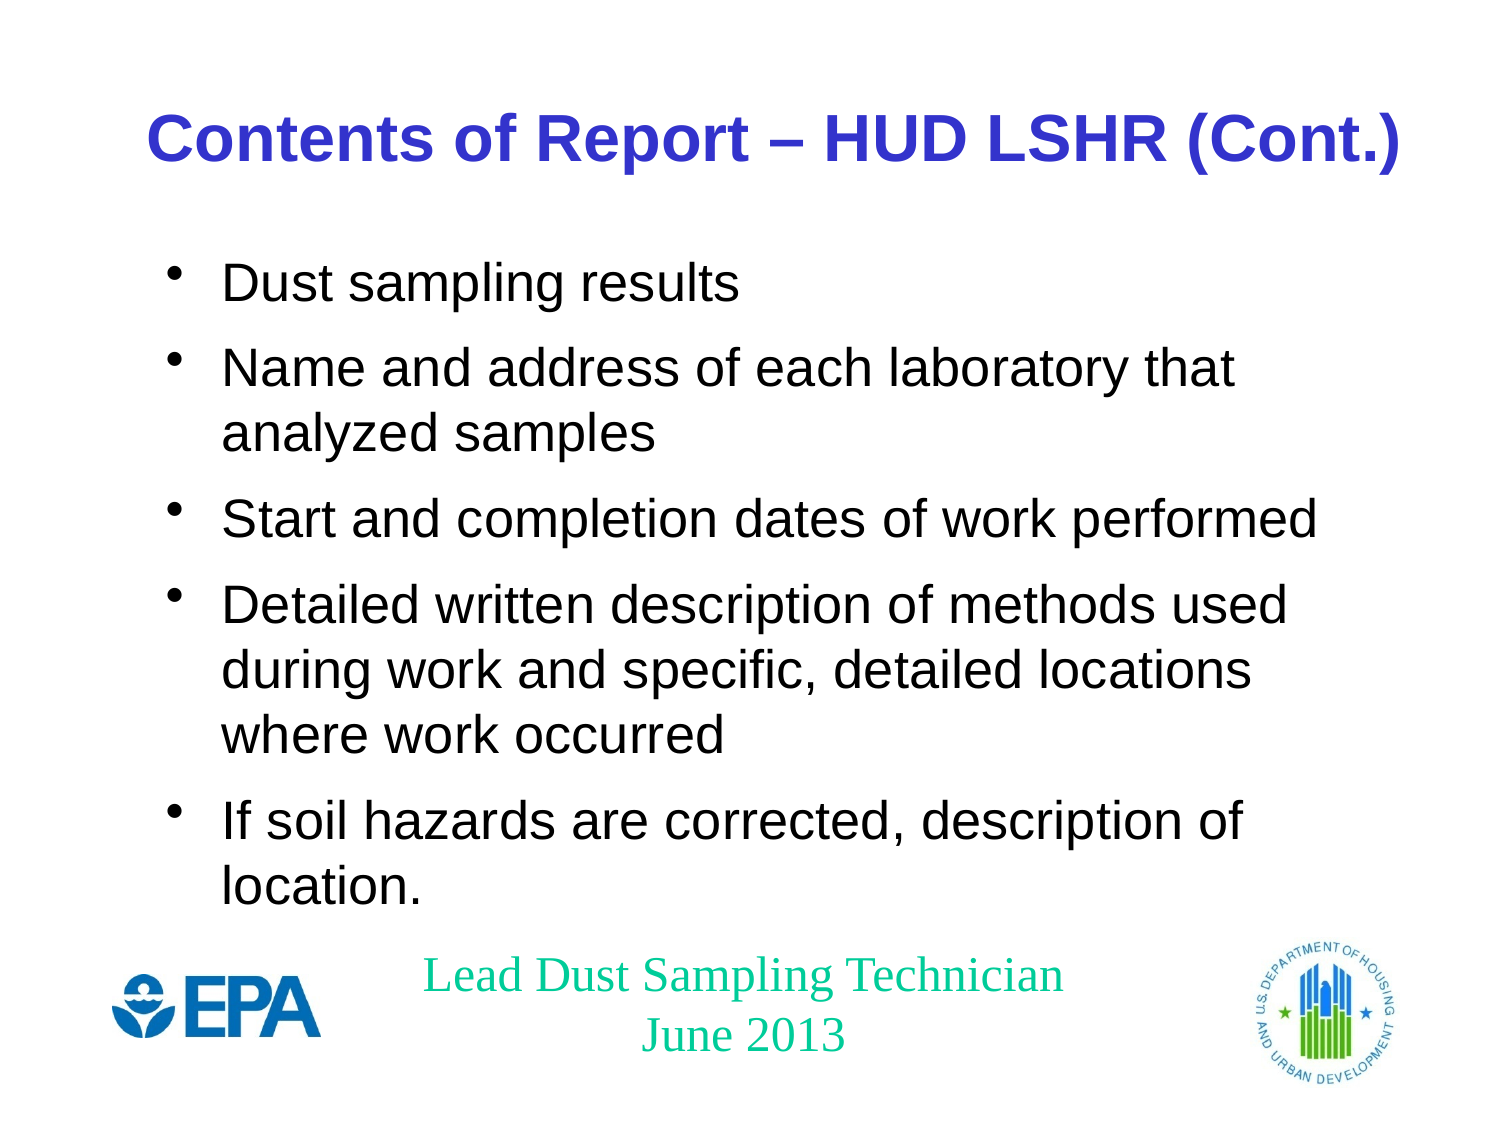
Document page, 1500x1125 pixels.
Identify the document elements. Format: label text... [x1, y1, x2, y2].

picture [112, 974, 321, 1038]
title Contents of Report – HUD LSHR (Cont.) [131, 40, 1482, 229]
picture [1250, 937, 1400, 1088]
list Dust sampling results Name and address of each laboratory that analyzed samples Start and completion dates of work performed Detailed written description of methods used during work and specific, detailed locations where work occurred If soil hazards are corrected, description of location. [150, 239, 1352, 925]
